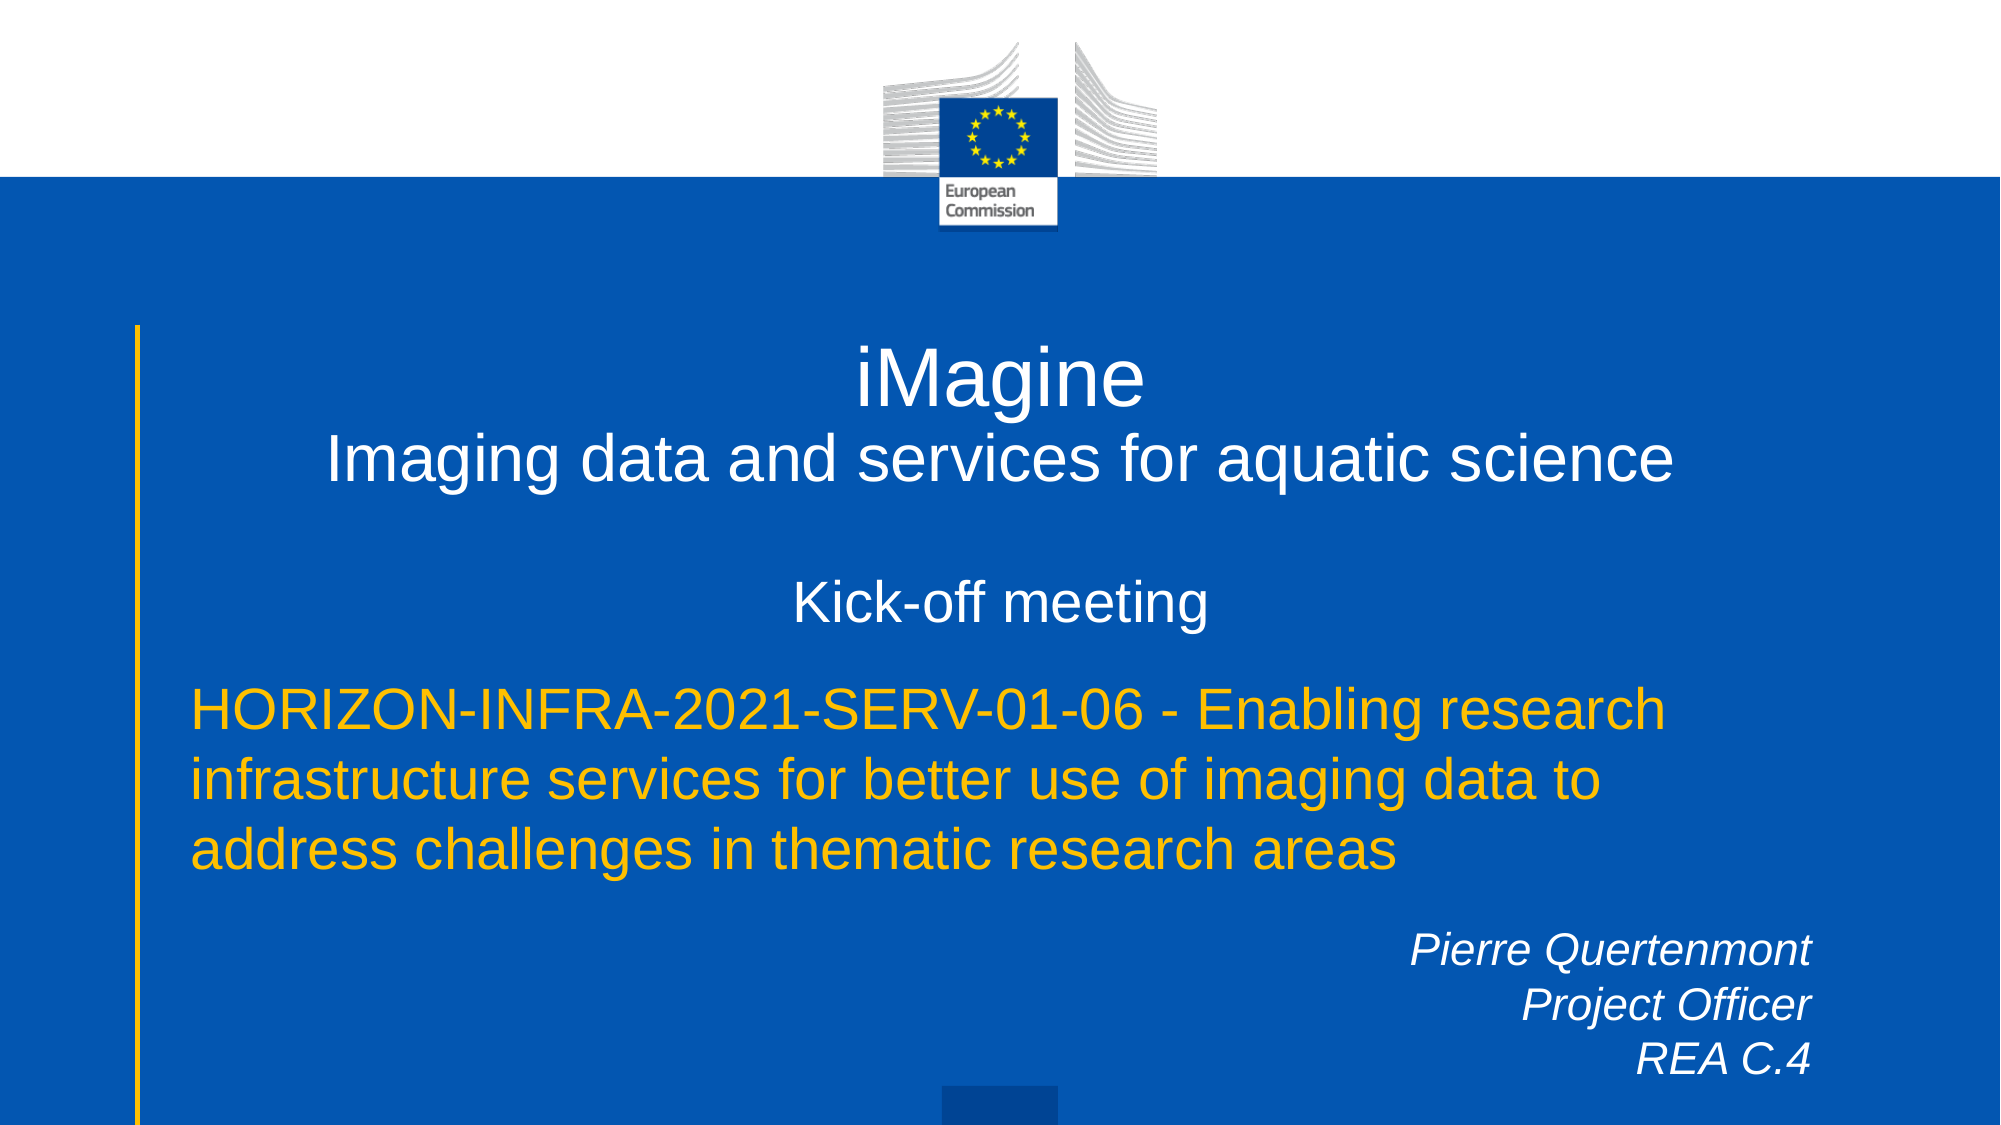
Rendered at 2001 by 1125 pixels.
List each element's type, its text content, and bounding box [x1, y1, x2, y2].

title iMagine Imaging data and services for aquatic science [175, 326, 1827, 494]
picture [883, 42, 1157, 232]
list Pierre Quertenmont Project Officer REA C.4 [999, 911, 1827, 999]
subtitle Kick-off meeting HORIZON-INFRA-2021-SERV-01-06 - Enabling research infrastructure services for better use of imaging data to address challenges in thematic research areas [175, 556, 1827, 890]
